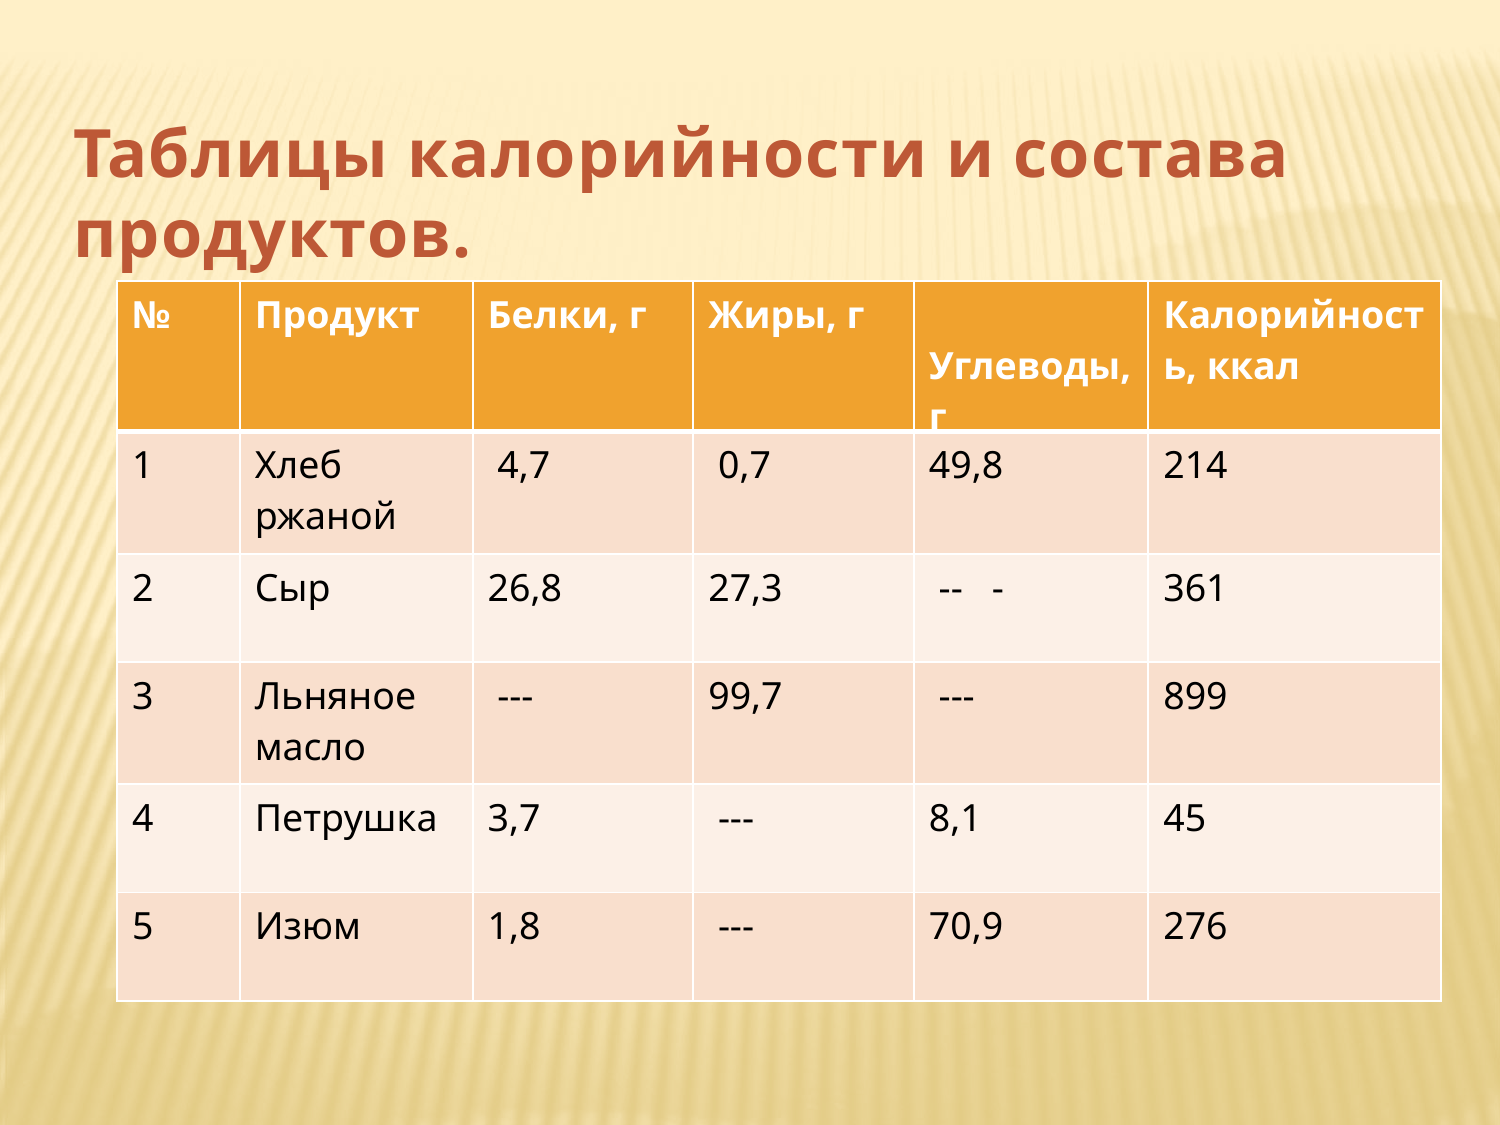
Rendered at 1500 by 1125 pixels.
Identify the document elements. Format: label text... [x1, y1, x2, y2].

table_cell --- [915, 663, 1147, 783]
table_cell Хлеб ржаной [241, 434, 472, 553]
table_cell 3 [118, 663, 239, 783]
table_cell --- [694, 893, 913, 1000]
table_header Белки, г [474, 282, 692, 429]
table_cell 2 [118, 555, 239, 661]
table_cell 45 [1149, 785, 1440, 892]
table_cell 0,7 [694, 434, 913, 553]
text_box Таблицы калорийности и состава продуктов. [58, 58, 1465, 324]
table_cell 26,8 [474, 555, 692, 661]
table_cell Сыр [241, 555, 472, 661]
table_cell Петрушка [241, 785, 472, 892]
table_cell 5 [118, 893, 239, 1000]
table_cell 3,7 [474, 785, 692, 892]
table_cell 49,8 [915, 434, 1147, 553]
table_cell --- [474, 663, 692, 783]
table_cell -- - [915, 555, 1147, 661]
table_cell 99,7 [694, 663, 913, 783]
table_cell 27,3 [694, 555, 913, 661]
table_cell 1,8 [474, 893, 692, 1000]
table_cell 1 [118, 434, 239, 553]
table_cell 70,9 [915, 893, 1147, 1000]
table_header Жиры, г [694, 282, 913, 429]
table_cell 4,7 [474, 434, 692, 553]
table_cell 276 [1149, 893, 1440, 1000]
table_cell 4 [118, 785, 239, 892]
table_cell 214 [1149, 434, 1440, 553]
table_header Калорийность, ккал [1149, 282, 1440, 429]
table_cell 8,1 [915, 785, 1147, 892]
table_header Углеводы, г [915, 282, 1147, 429]
table_cell 361 [1149, 555, 1440, 661]
table_header № [118, 282, 239, 429]
table_cell Льняное масло [241, 663, 472, 783]
table_cell Изюм [241, 893, 472, 1000]
table_cell --- [694, 785, 913, 892]
table_header Продукт [241, 282, 472, 429]
table_cell 899 [1149, 663, 1440, 783]
